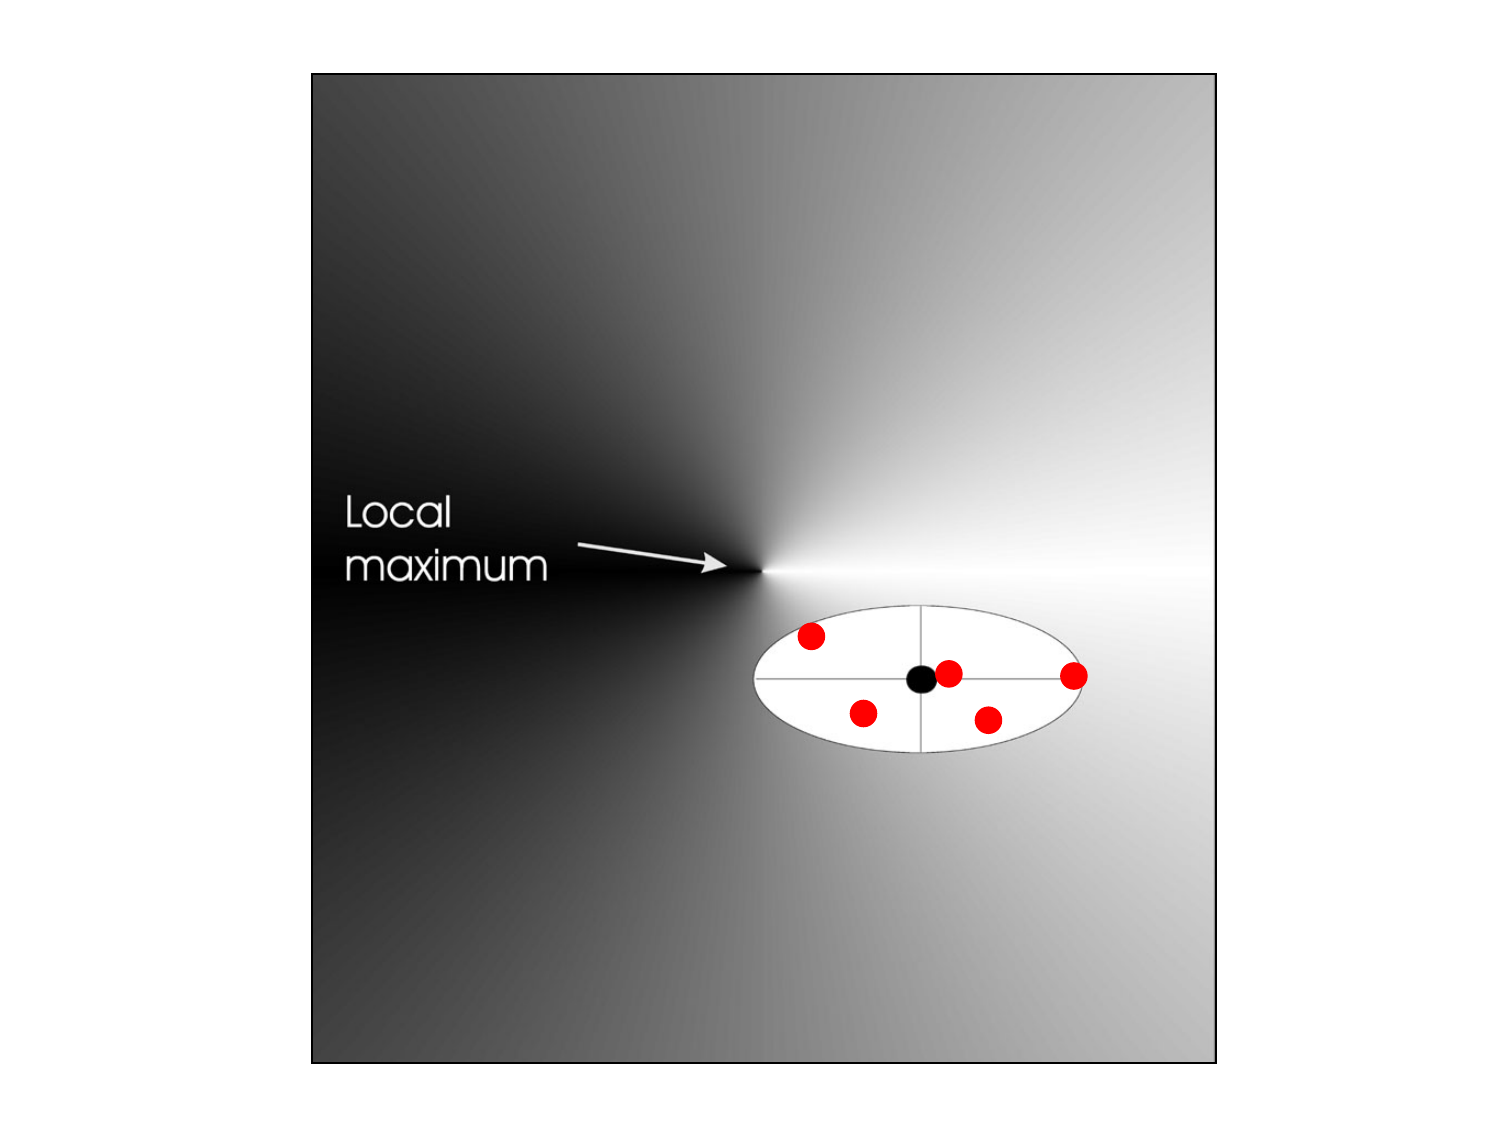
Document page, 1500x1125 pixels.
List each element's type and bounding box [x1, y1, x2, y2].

picture [312, 74, 1216, 1063]
